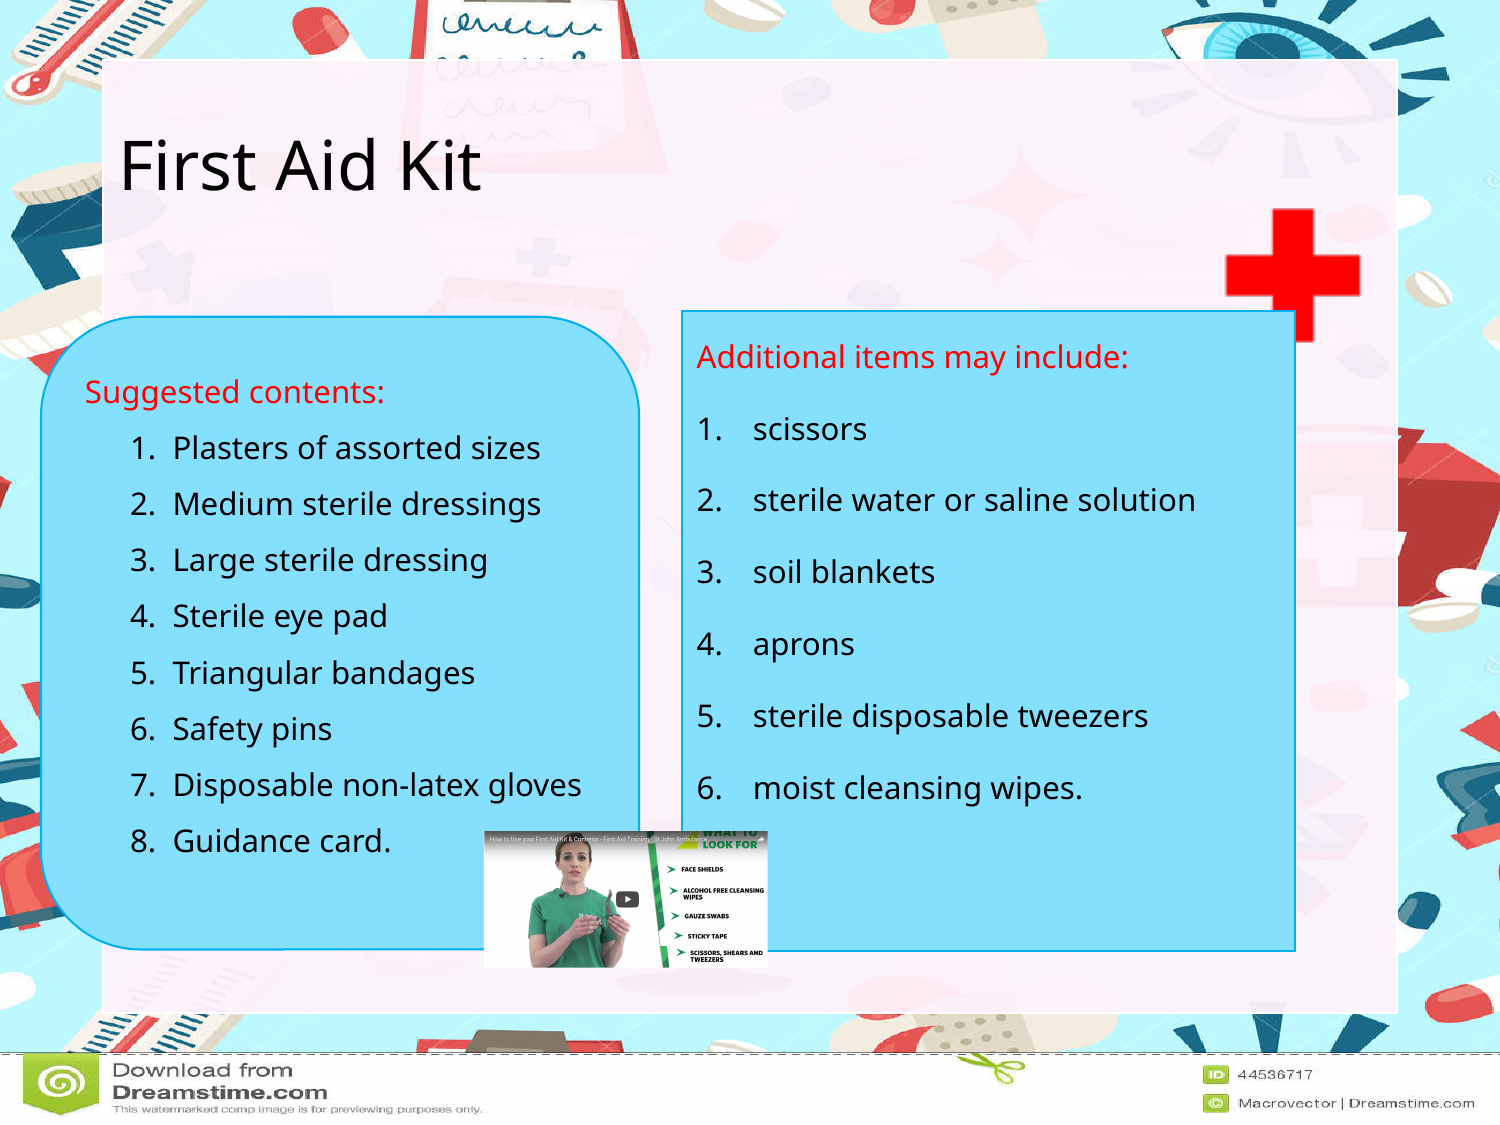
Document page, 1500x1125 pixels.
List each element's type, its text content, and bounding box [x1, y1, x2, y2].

title First Aid Kit [103, 59, 1397, 278]
text_box Suggested contents: Plasters of assorted sizes Medium sterile dressings Large sterile dressing Sterile eye pad Triangular bandages Safety pins Disposable non-latex gloves Guidance card. [39, 315, 641, 951]
picture [0, 0, 1500, 1125]
list Additional items may include: scissors sterile water or saline solution soil blankets aprons sterile disposable tweezers moist cleansing wipes. [681, 310, 1296, 952]
